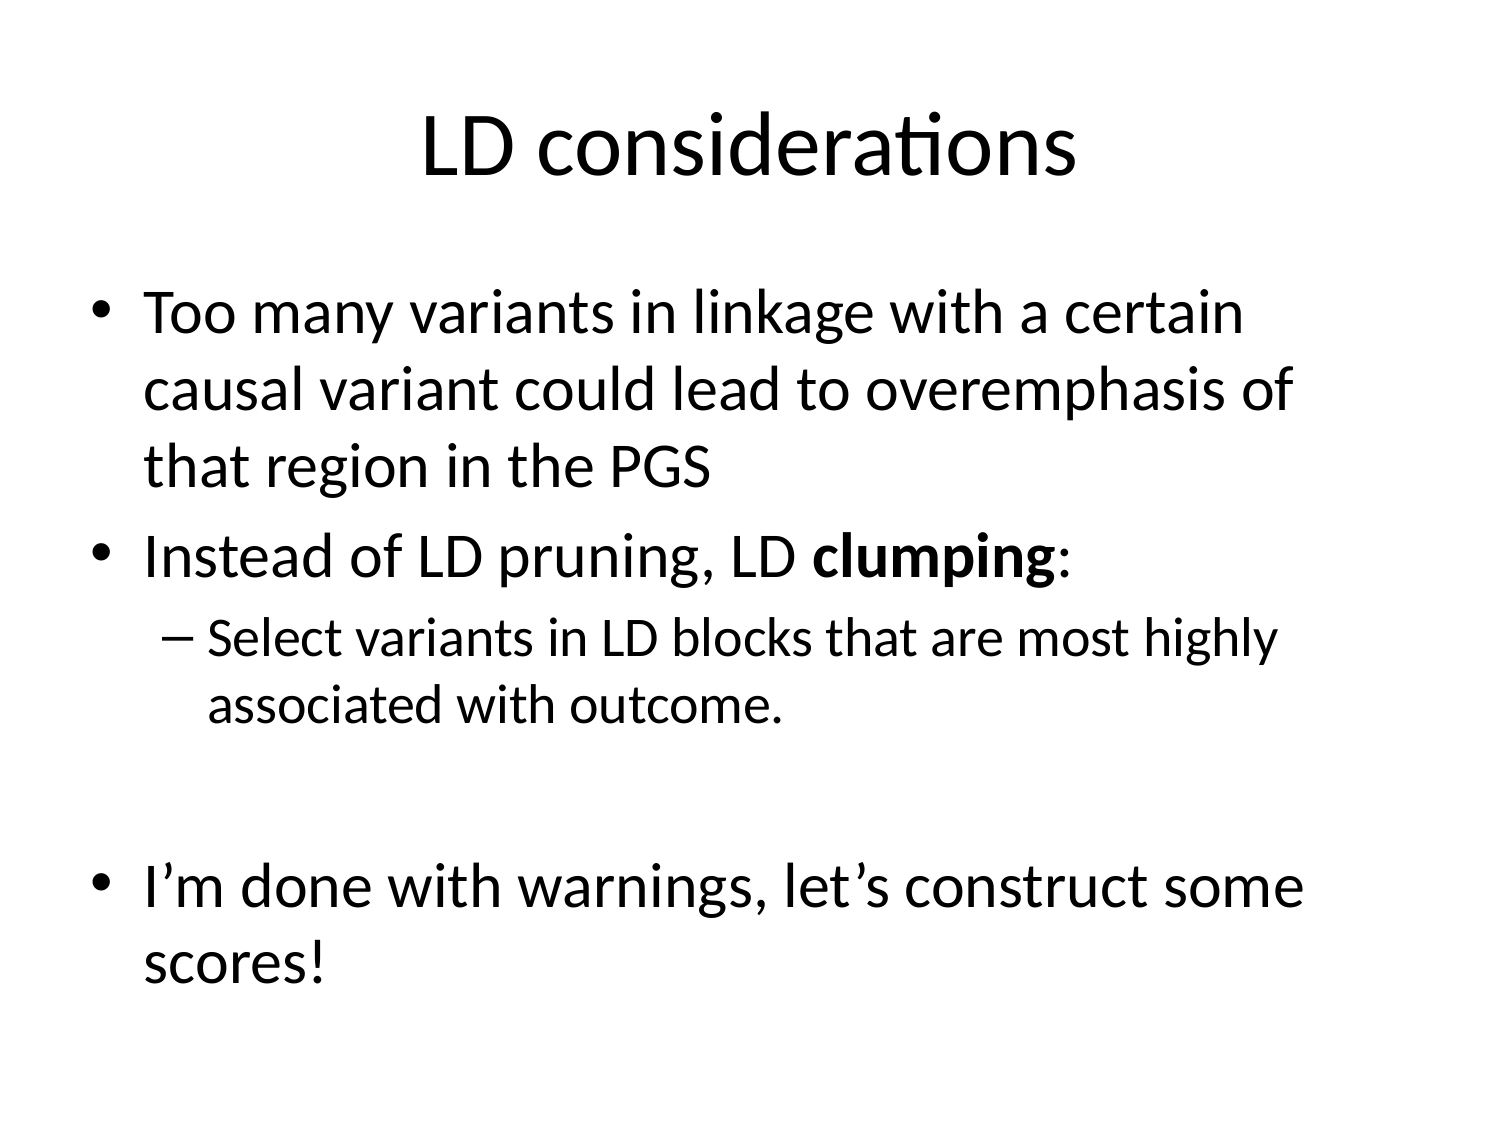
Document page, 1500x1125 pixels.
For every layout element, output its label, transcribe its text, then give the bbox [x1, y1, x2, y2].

title LD considerations [75, 45, 1425, 233]
list Too many variants in linkage with a certain causal variant could lead to overemphasis of that region in the PGS Instead of LD pruning, LD clumping: Select variants in LD blocks that are most highly associated with outcome. I’m done with warnings, let’s construct some scores! [75, 262, 1425, 1005]
